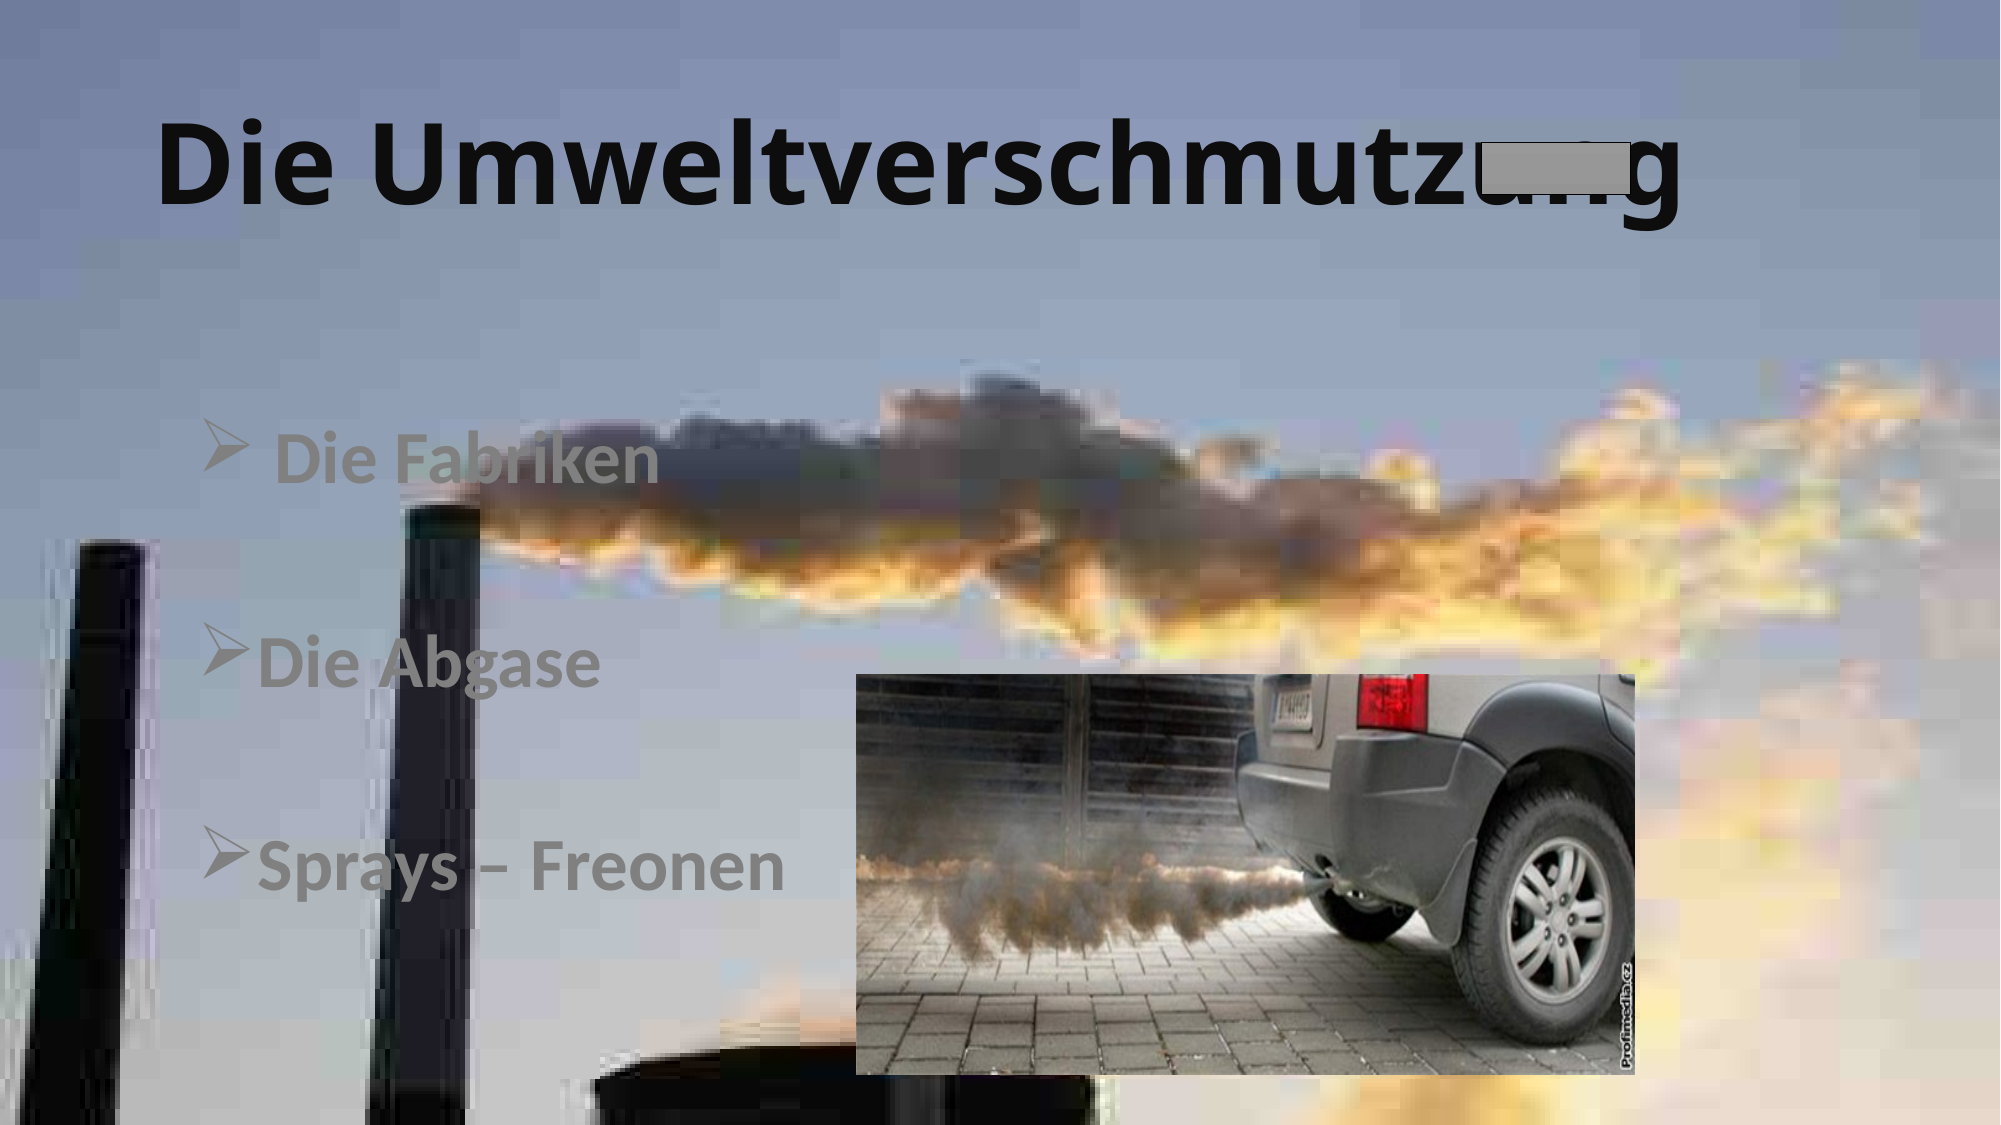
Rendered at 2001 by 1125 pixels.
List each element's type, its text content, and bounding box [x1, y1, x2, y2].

picture [856, 674, 1635, 1075]
list Die Fabriken Die Abgase Sprays – Freonen [182, 411, 1908, 1125]
title Die Umweltverschmutzung [137, 59, 1863, 278]
picture [0, 0, 2001, 1125]
text_box [1481, 142, 1631, 195]
